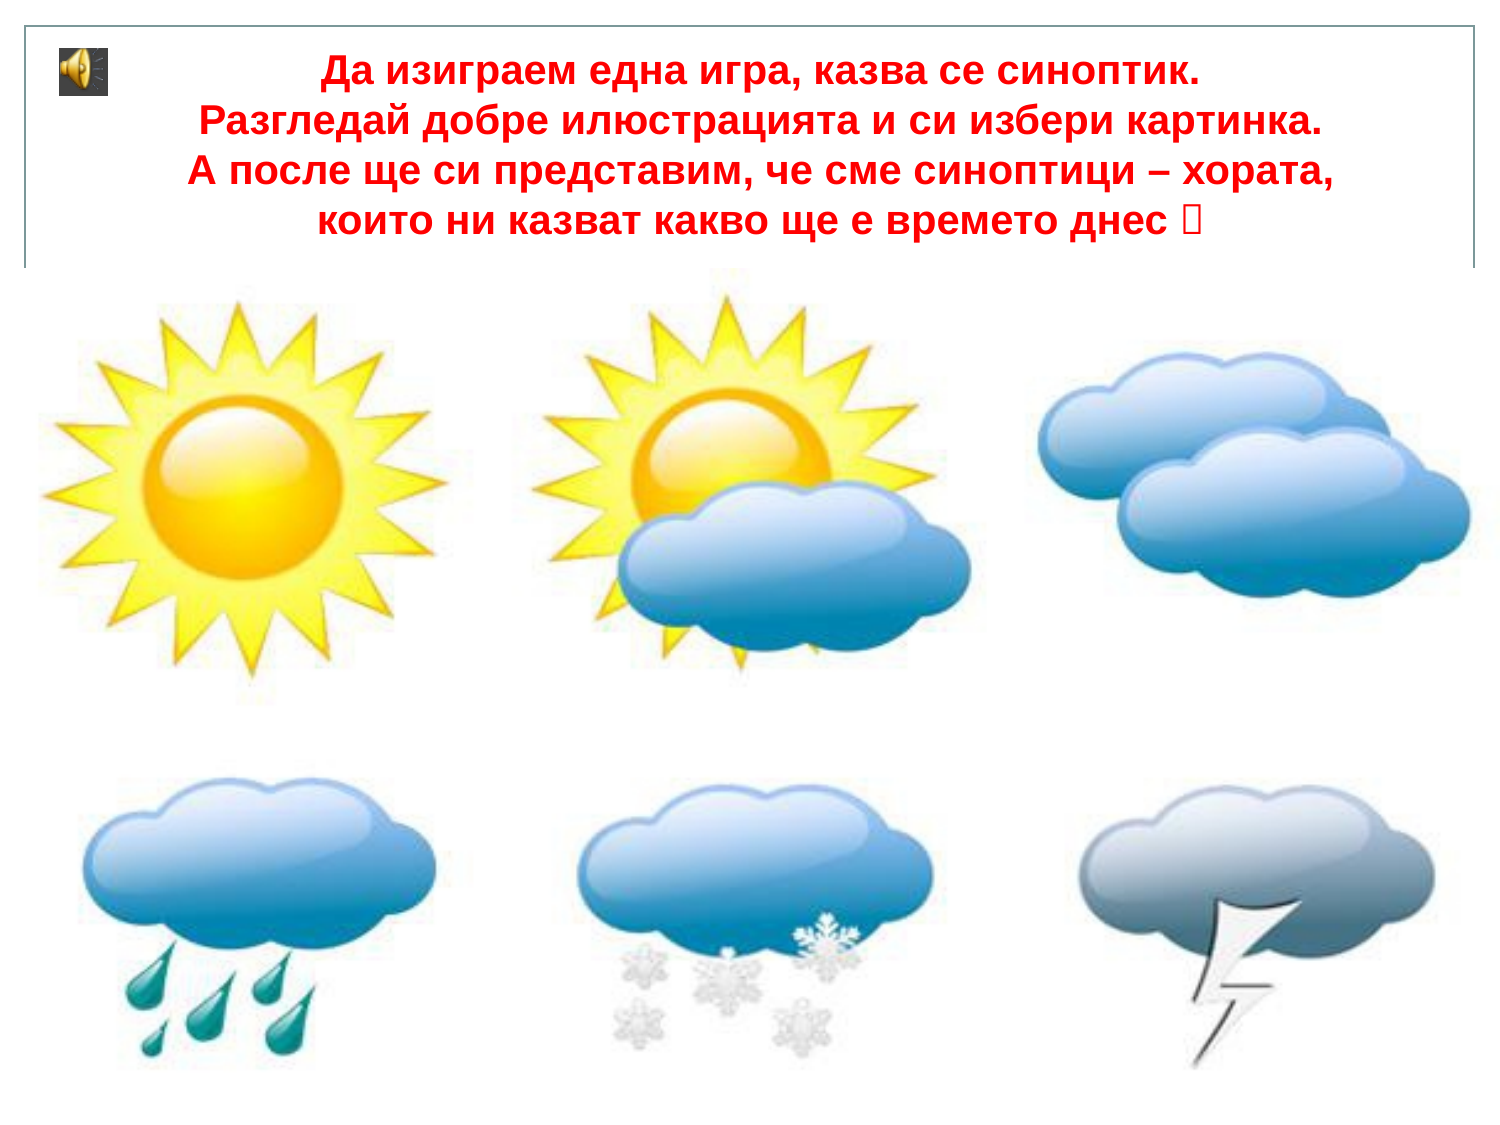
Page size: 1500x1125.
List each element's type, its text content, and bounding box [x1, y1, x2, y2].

picture [58, 46, 109, 98]
text_box Да изиграем една игра, казва се синоптик. Разгледай добре илюстрацията и си избери картинка. А после ще си представим, че сме синоптици – хората, които ни казват какво ще е времето днес  [128, 35, 1393, 251]
picture [0, 268, 1500, 1125]
